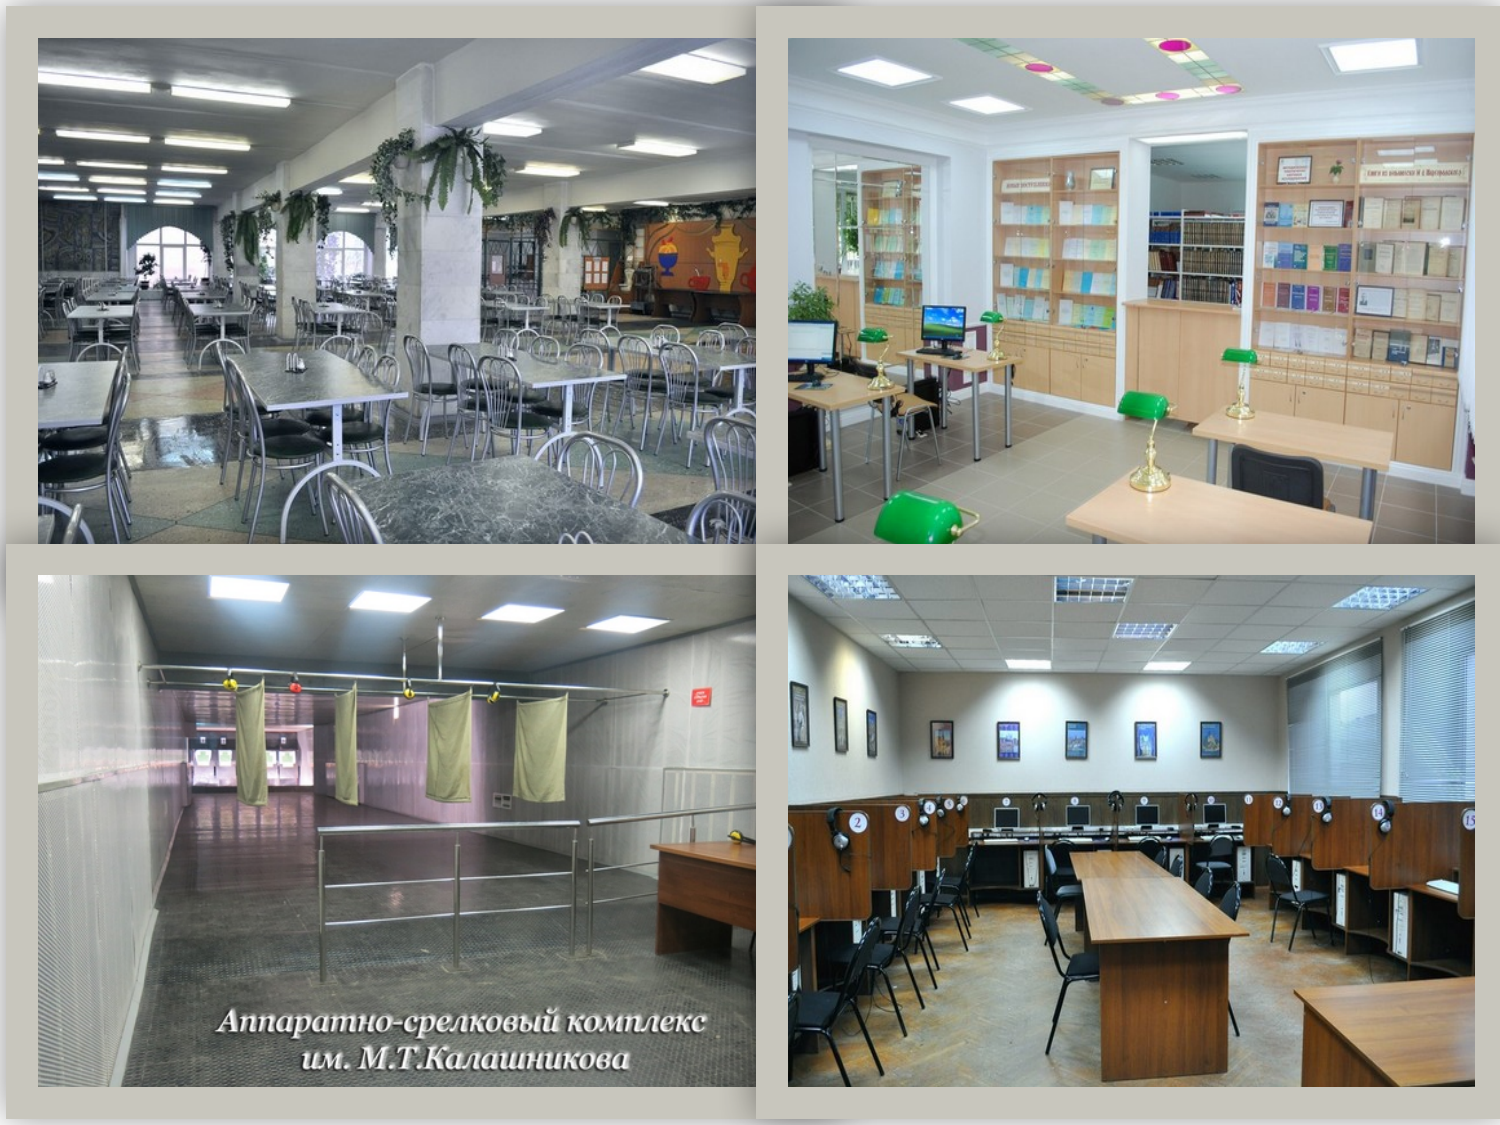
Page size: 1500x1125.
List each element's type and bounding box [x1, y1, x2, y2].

picture [37, 37, 1476, 1088]
